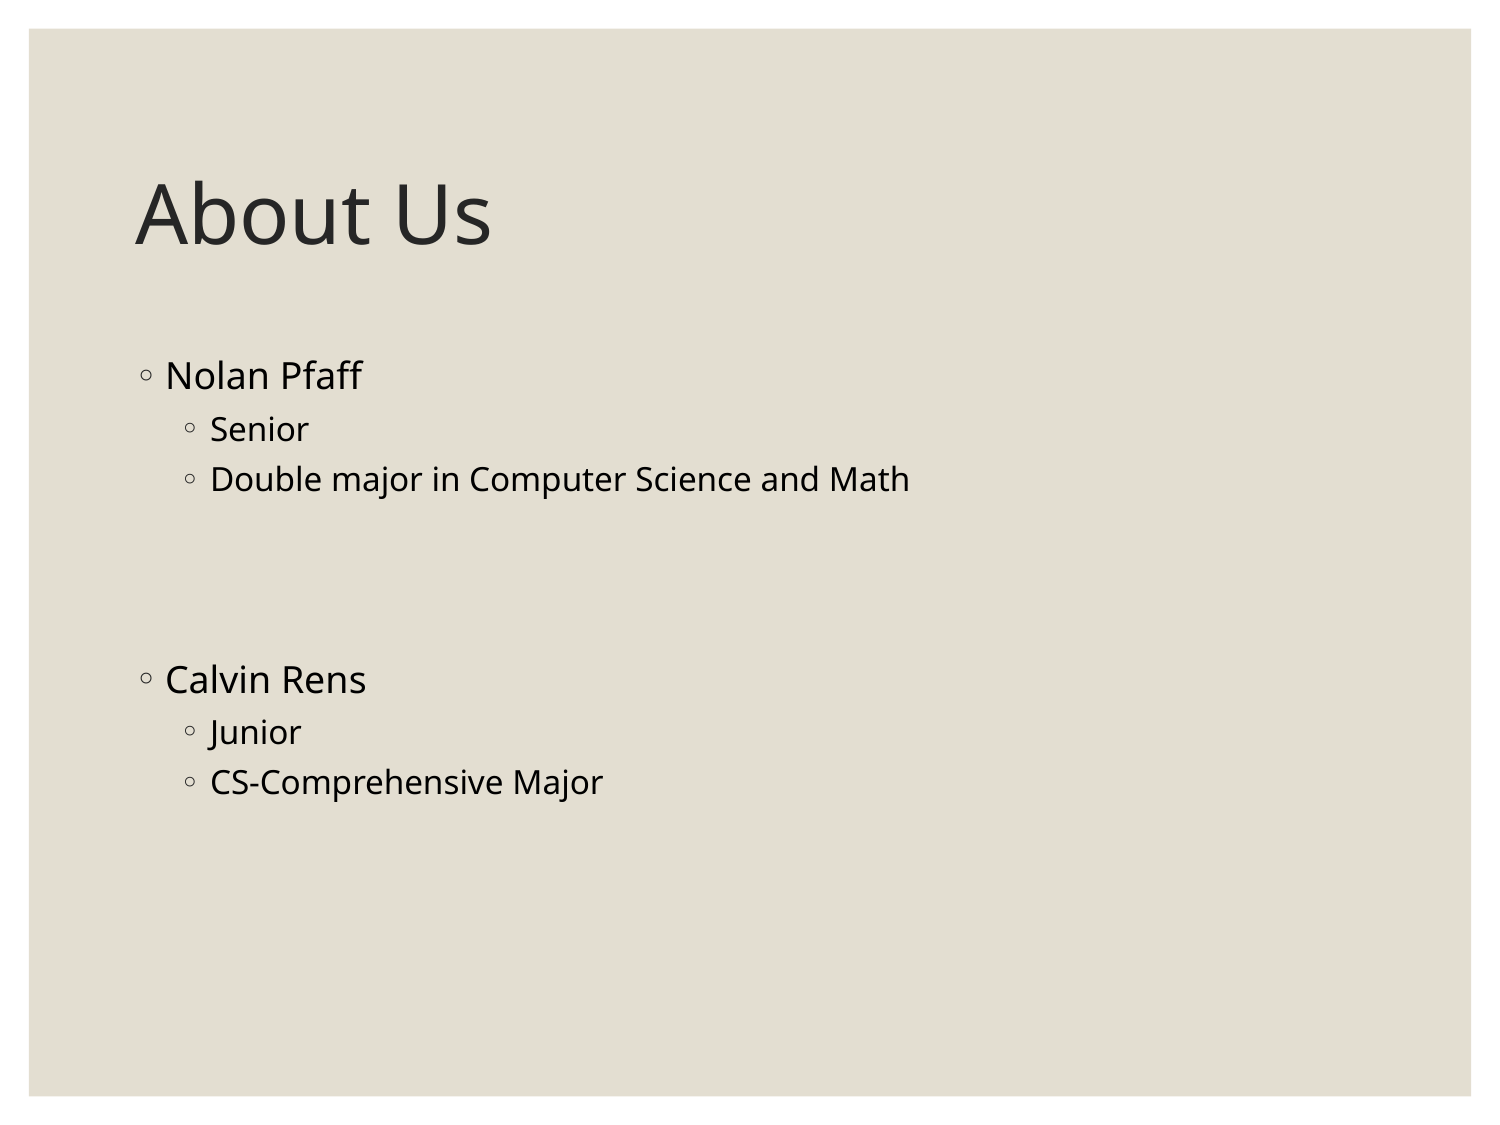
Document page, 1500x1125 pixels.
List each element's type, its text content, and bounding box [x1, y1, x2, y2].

list Nolan Pfaff Senior Double major in Computer Science and Math Calvin Rens Junior CS-Comprehensive Major [120, 345, 1380, 990]
title About Us [120, 105, 1380, 331]
